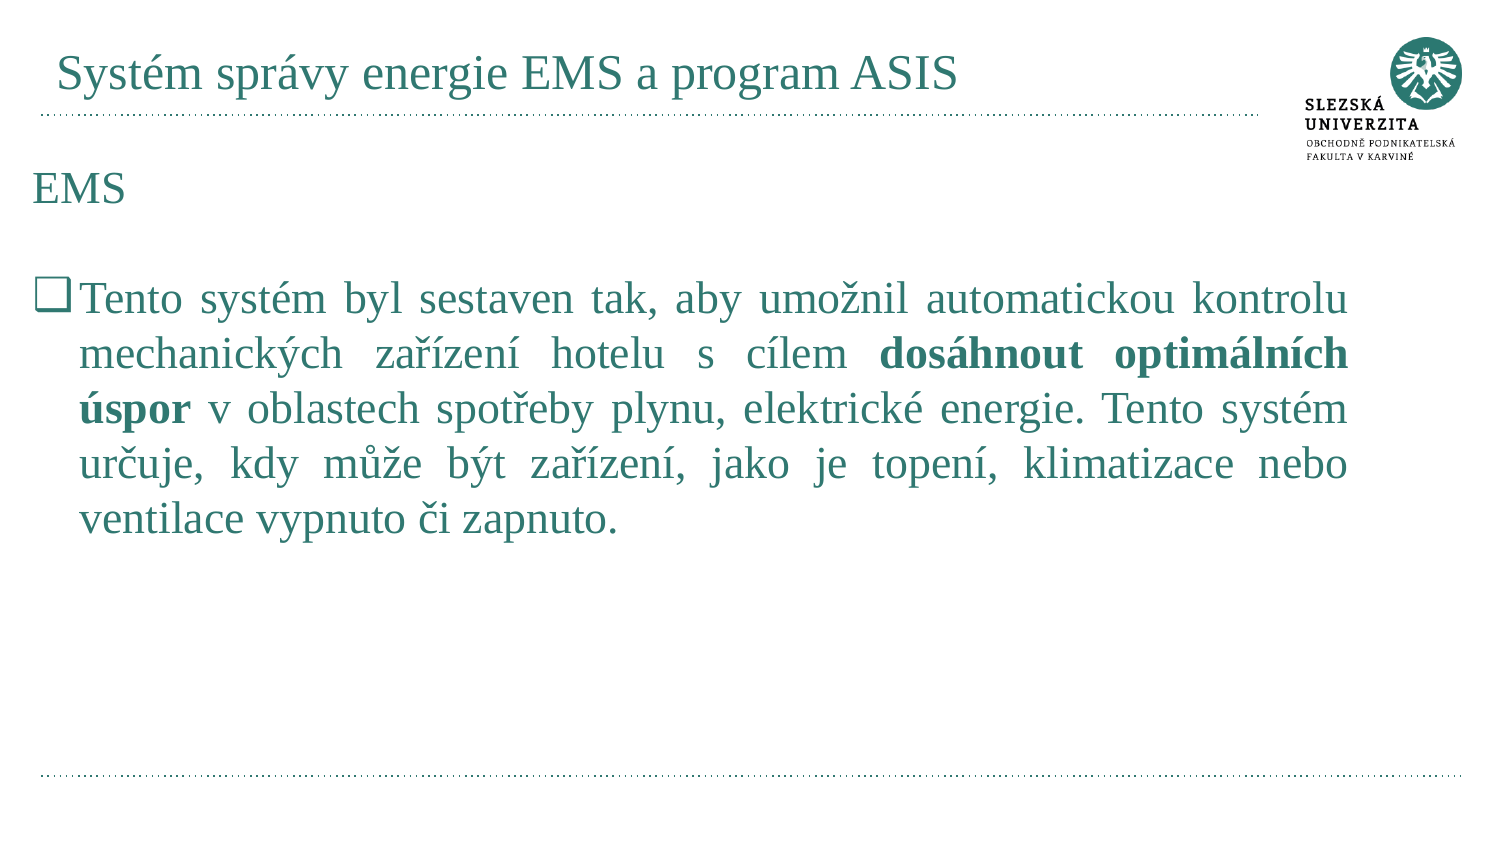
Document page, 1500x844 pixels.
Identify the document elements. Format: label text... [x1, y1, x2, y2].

picture [1305, 37, 1462, 160]
text_box EMS Tento systém byl sestaven tak, aby umožnil automatickou kontrolu mechanických zařízení hotelu s cílem dosáhnout optimálních úspor v oblastech spotřeby plynu, elektrické energie. Tento systém určuje, kdy může být zařízení, jako je topení, klimatizace nebo ventilace vypnuto či zapnuto. [17, 150, 1365, 777]
title Systém správy energie EMS a program ASIS [41, 32, 1059, 116]
